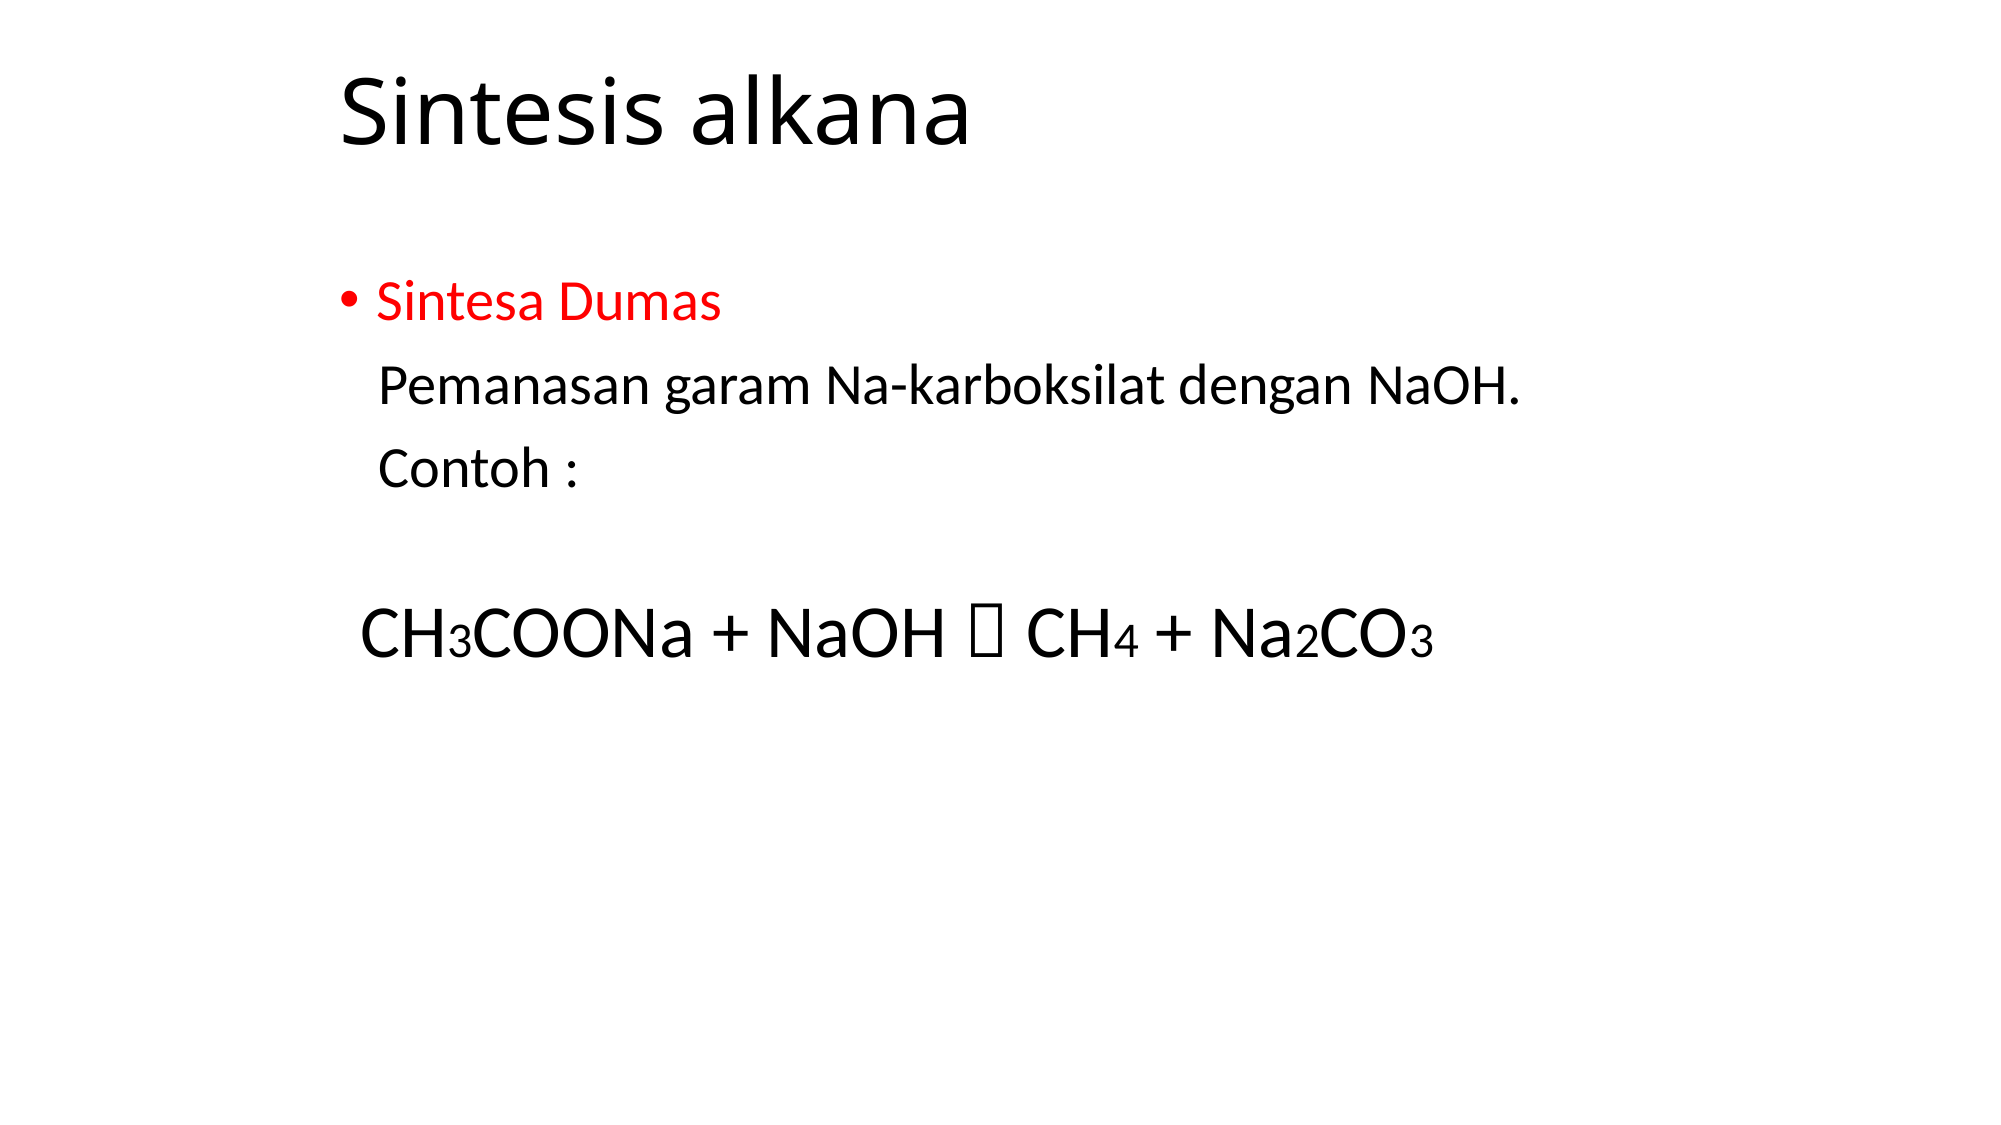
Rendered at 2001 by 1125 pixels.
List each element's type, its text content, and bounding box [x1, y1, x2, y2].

list Sintesa Dumas Pemanasan garam Na-karboksilat dengan NaOH. Contoh : [324, 262, 1717, 1006]
text_box CH3COONa + NaOH  CH4 + Na2CO3 [345, 585, 1696, 682]
title Sintesis alkana [324, 21, 1675, 209]
